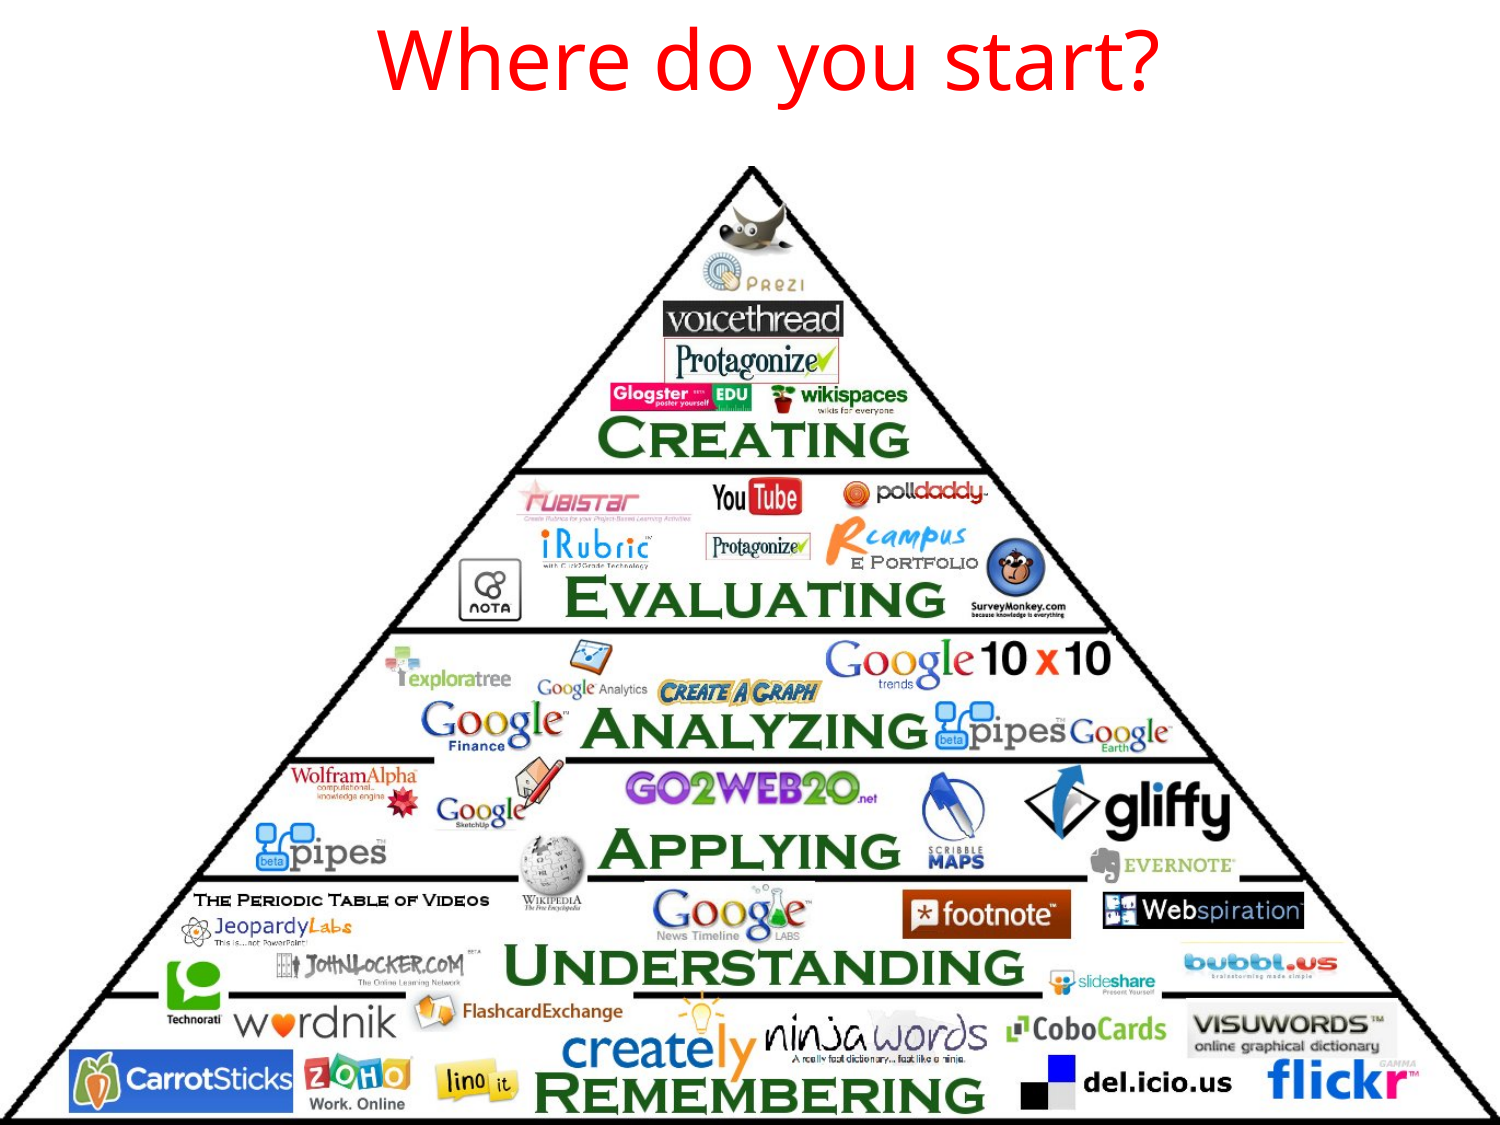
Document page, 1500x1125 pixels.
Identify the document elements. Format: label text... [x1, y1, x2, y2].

picture [0, 166, 1500, 1125]
text_box Where do you start? [37, 0, 1500, 166]
